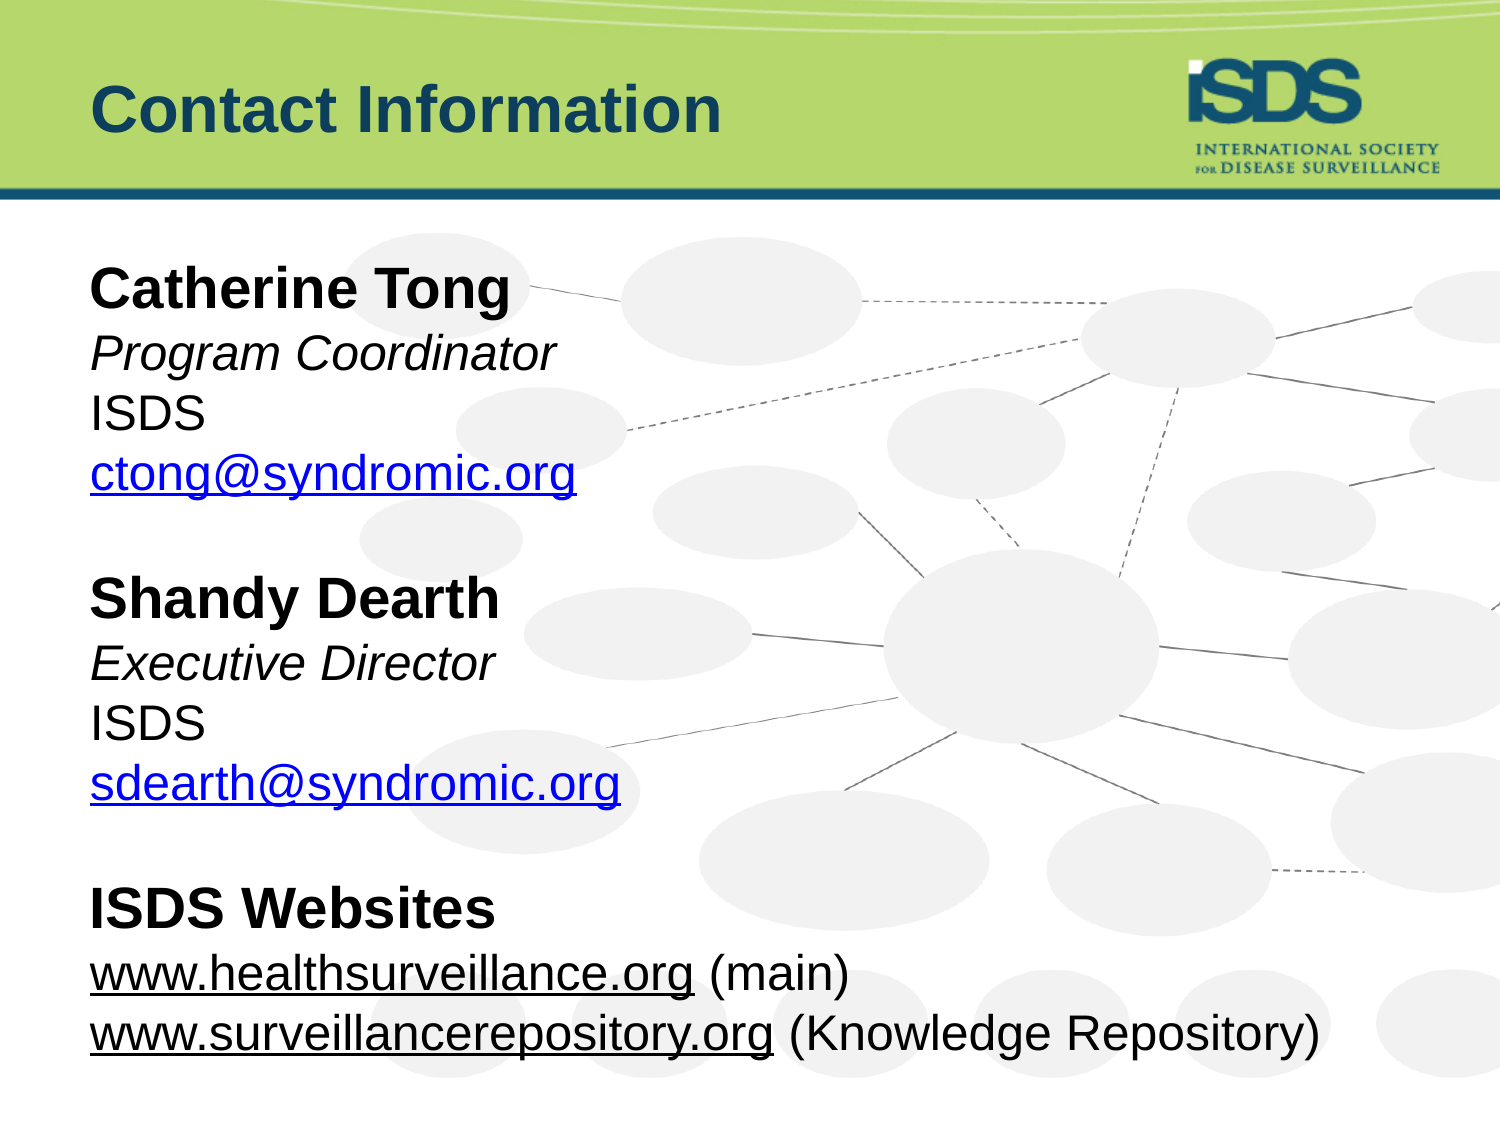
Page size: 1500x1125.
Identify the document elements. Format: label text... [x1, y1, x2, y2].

text_box Catherine Tong Program Coordinator ISDS ctong@syndromic.org Shandy Dearth Executive Director ISDS sdearth@syndromic.org ISDS Websites www.healthsurveillance.org (main) www.surveillancerepository.org (Knowledge Repository) [75, 242, 319, 1068]
picture [0, 0, 1500, 1125]
title Contact Information [74, 24, 888, 188]
